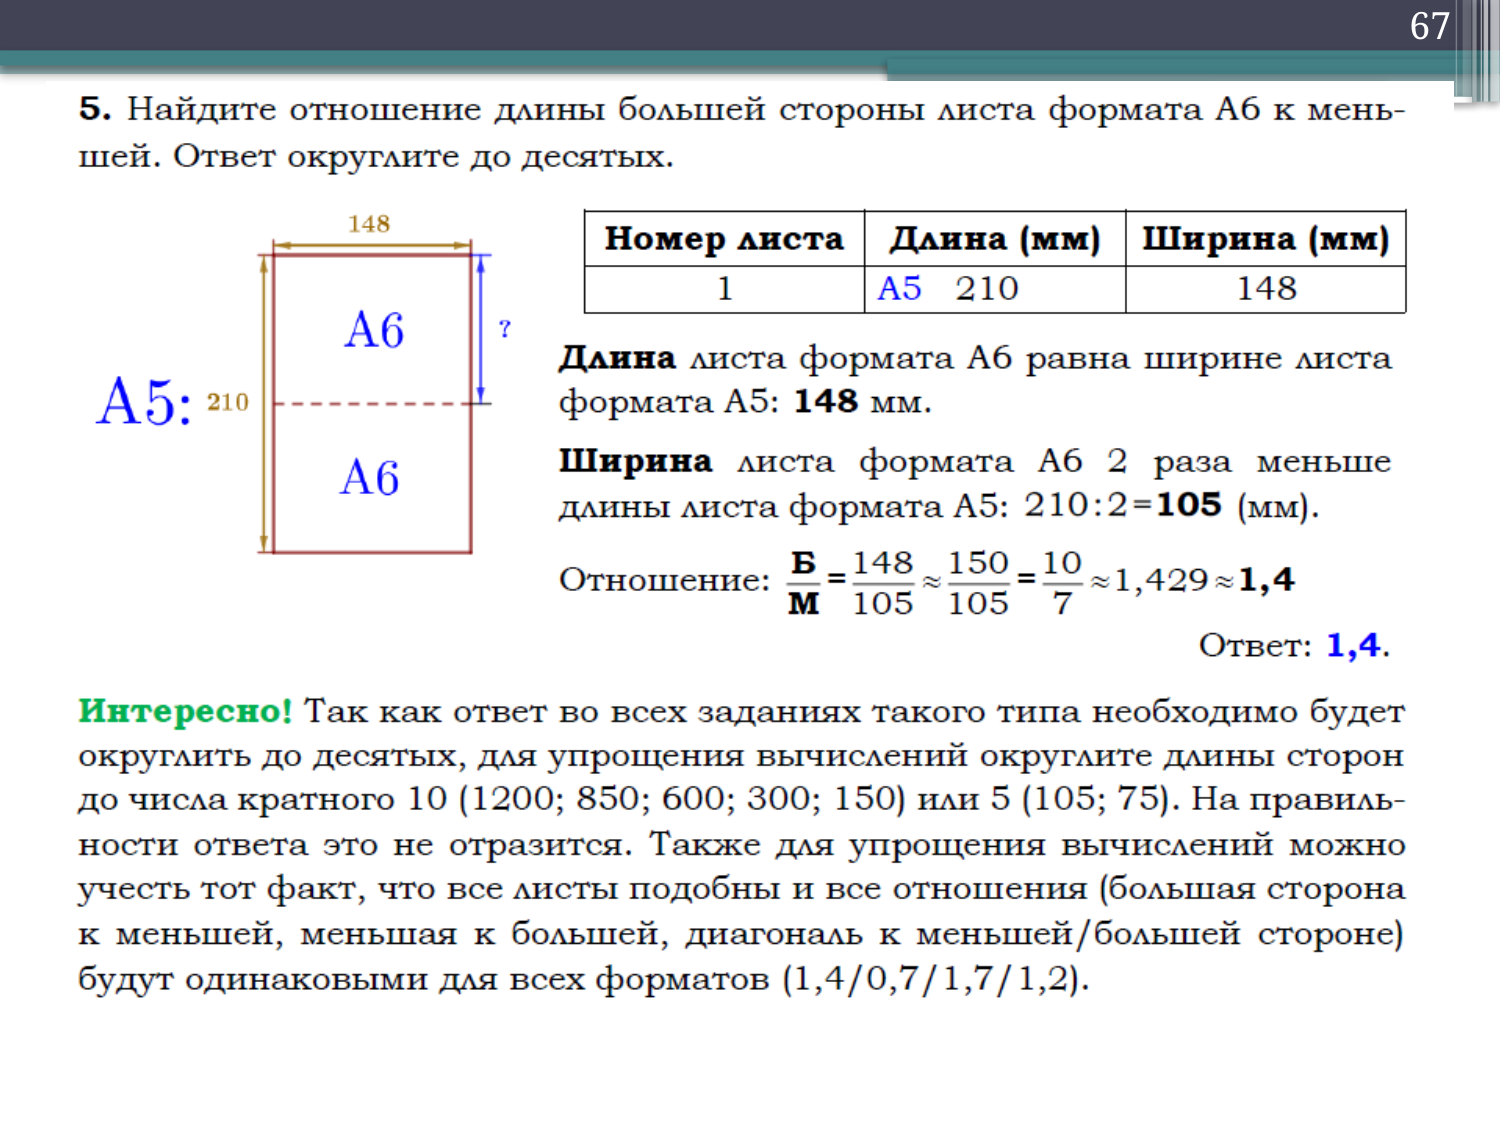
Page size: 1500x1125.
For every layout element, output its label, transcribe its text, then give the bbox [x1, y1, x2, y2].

slide_number 67 [1341, 0, 1466, 61]
picture [46, 81, 1454, 1044]
